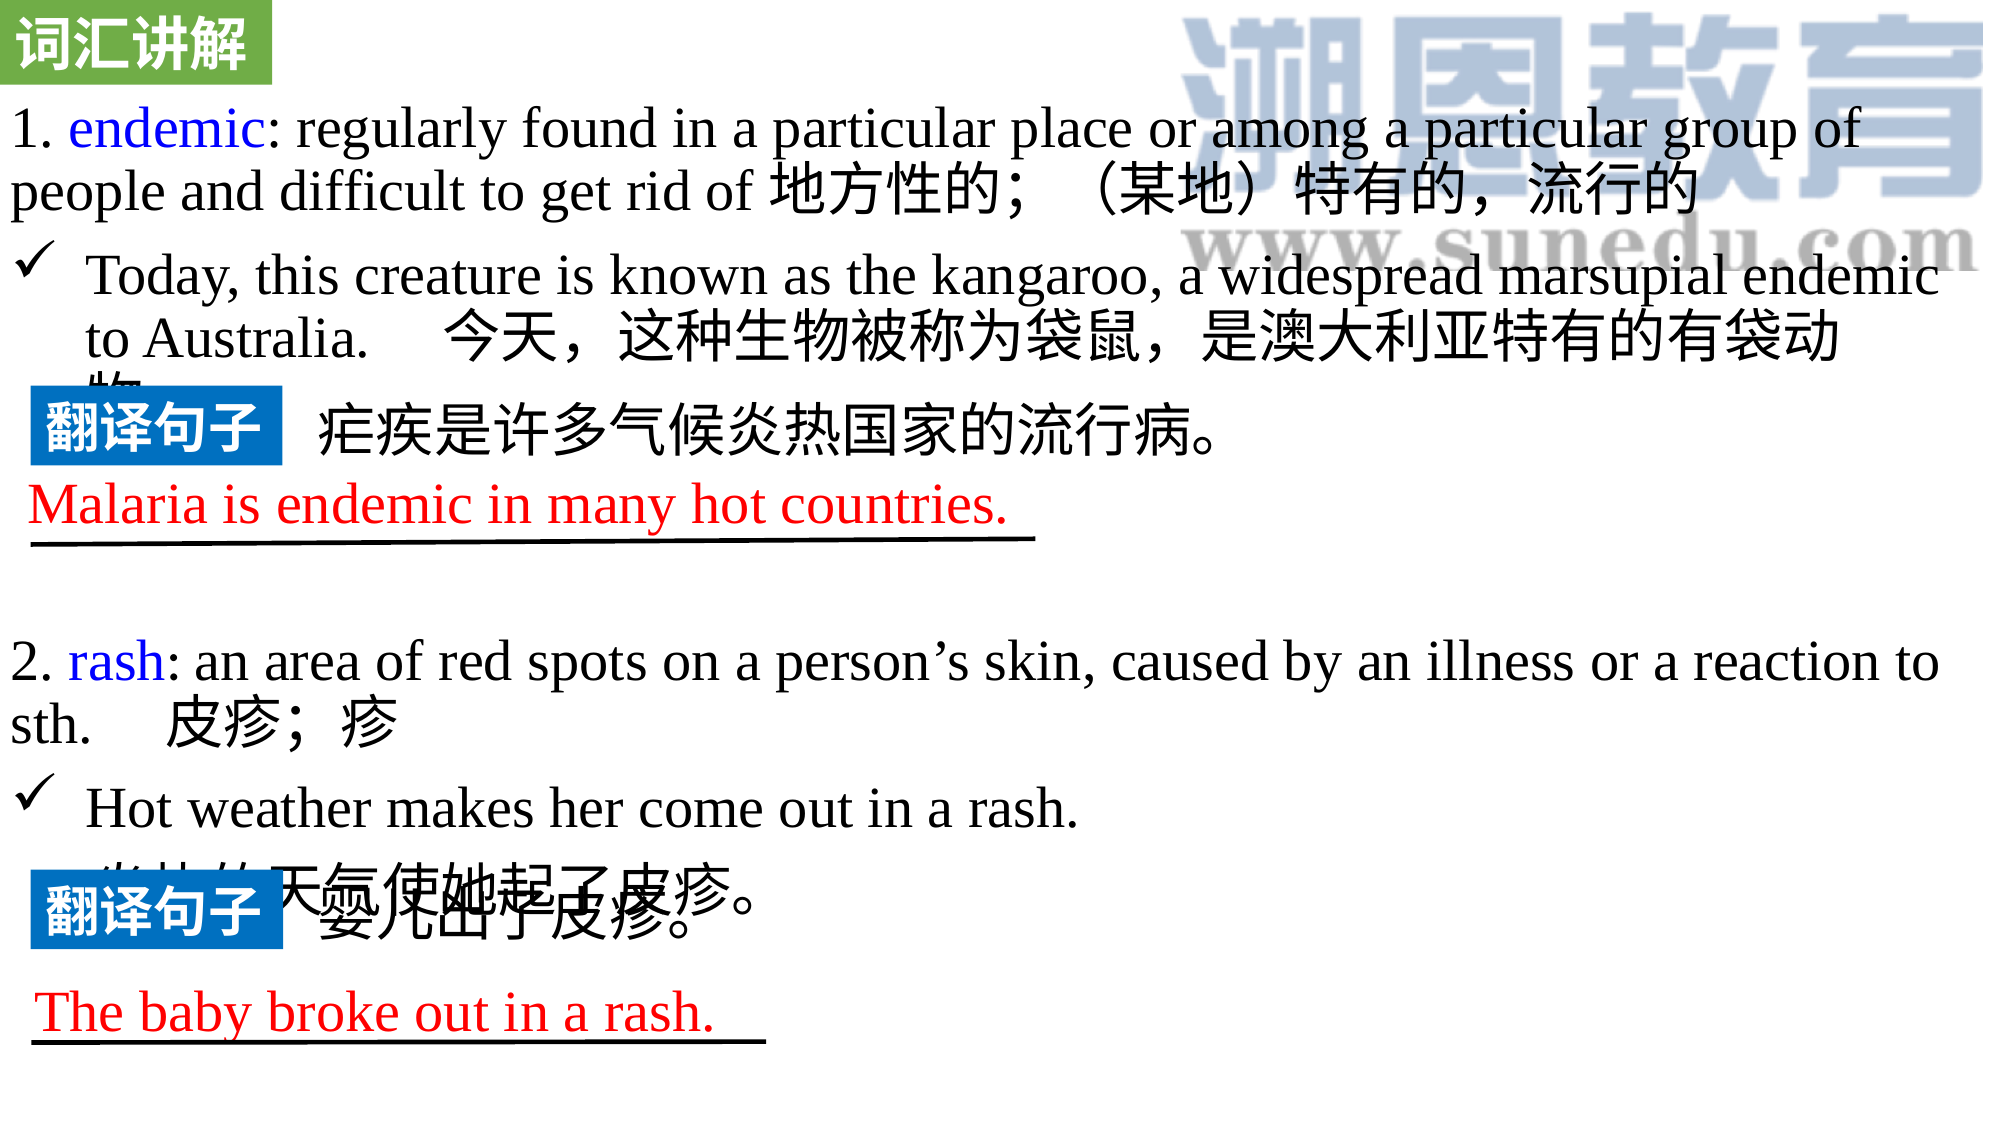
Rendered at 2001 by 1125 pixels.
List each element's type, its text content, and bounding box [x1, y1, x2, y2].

text_box 翻译句子 [30, 869, 284, 950]
picture [1178, 10, 1983, 271]
text_box 婴儿出了皮疹。 [303, 869, 1882, 955]
text_box 翻译句子 [30, 385, 283, 458]
text_box 词汇讲解 [0, 0, 273, 85]
text_box 1. endemic: regularly found in a particular place or among a particular group of people and difficult to get rid of地方性的；（某地）特有的，流行的 Today, this creature is known as the kangaroo, a widespread marsupial endemic to Australia. 今天，这种生物被称为袋鼠，是澳大利亚特有的有袋动物。 2. rash: an area of red spots on a person’s skin, caused by an illness or a reaction to sth. 皮疹；疹 Hot weather makes her come out in a rash. 炎热的天气使她起了皮疹。 [0, 89, 1969, 1099]
text_box 疟疾是许多气候炎热国家的流行病。 [303, 385, 1438, 471]
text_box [30, 538, 1036, 545]
text_box Malaria is endemic in many hot countries. [19, 458, 1133, 544]
text_box The baby broke out in a rash. [19, 965, 813, 1051]
